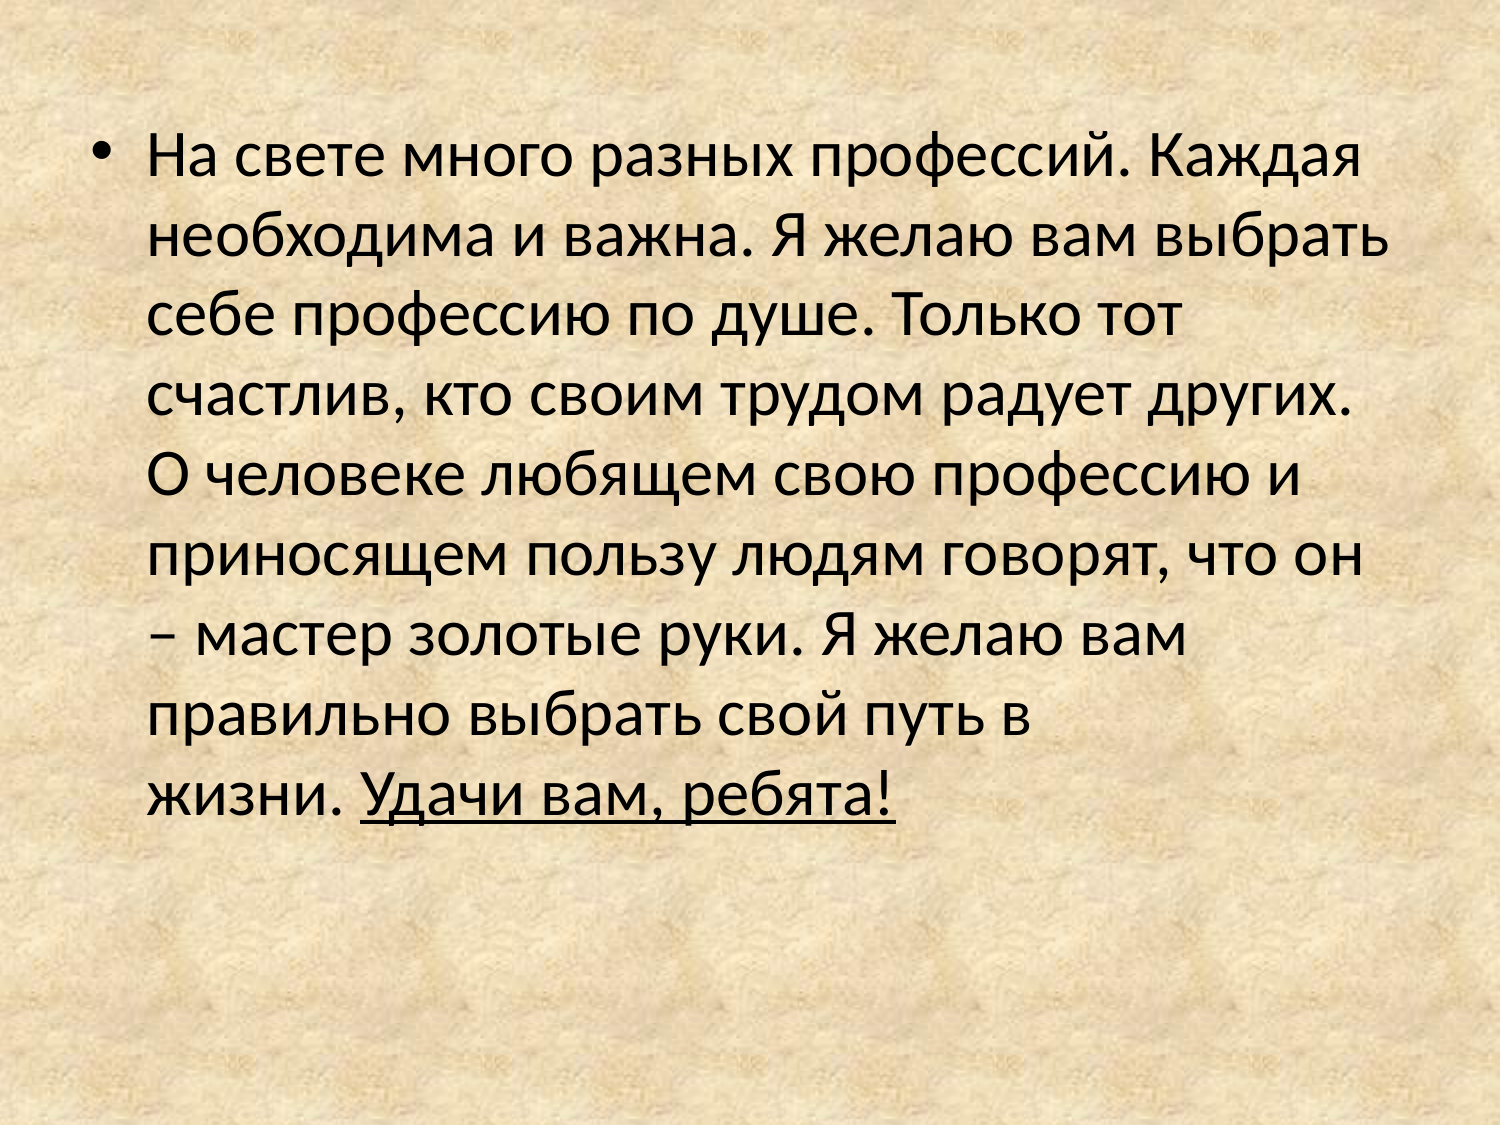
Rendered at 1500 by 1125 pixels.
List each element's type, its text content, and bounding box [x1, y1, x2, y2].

picture [0, 0, 1500, 1125]
list На свете много разных профессий. Каждая необходима и важна. Я желаю вам выбрать себе профессию по душе. Только тот счастлив, кто своим трудом радует других. О человеке любящем свою профессию и приносящем пользу людям говорят, что он – мастер золотые руки. Я желаю вам правильно выбрать свой путь в жизни. Удачи вам, ребята! [74, 101, 1426, 1006]
